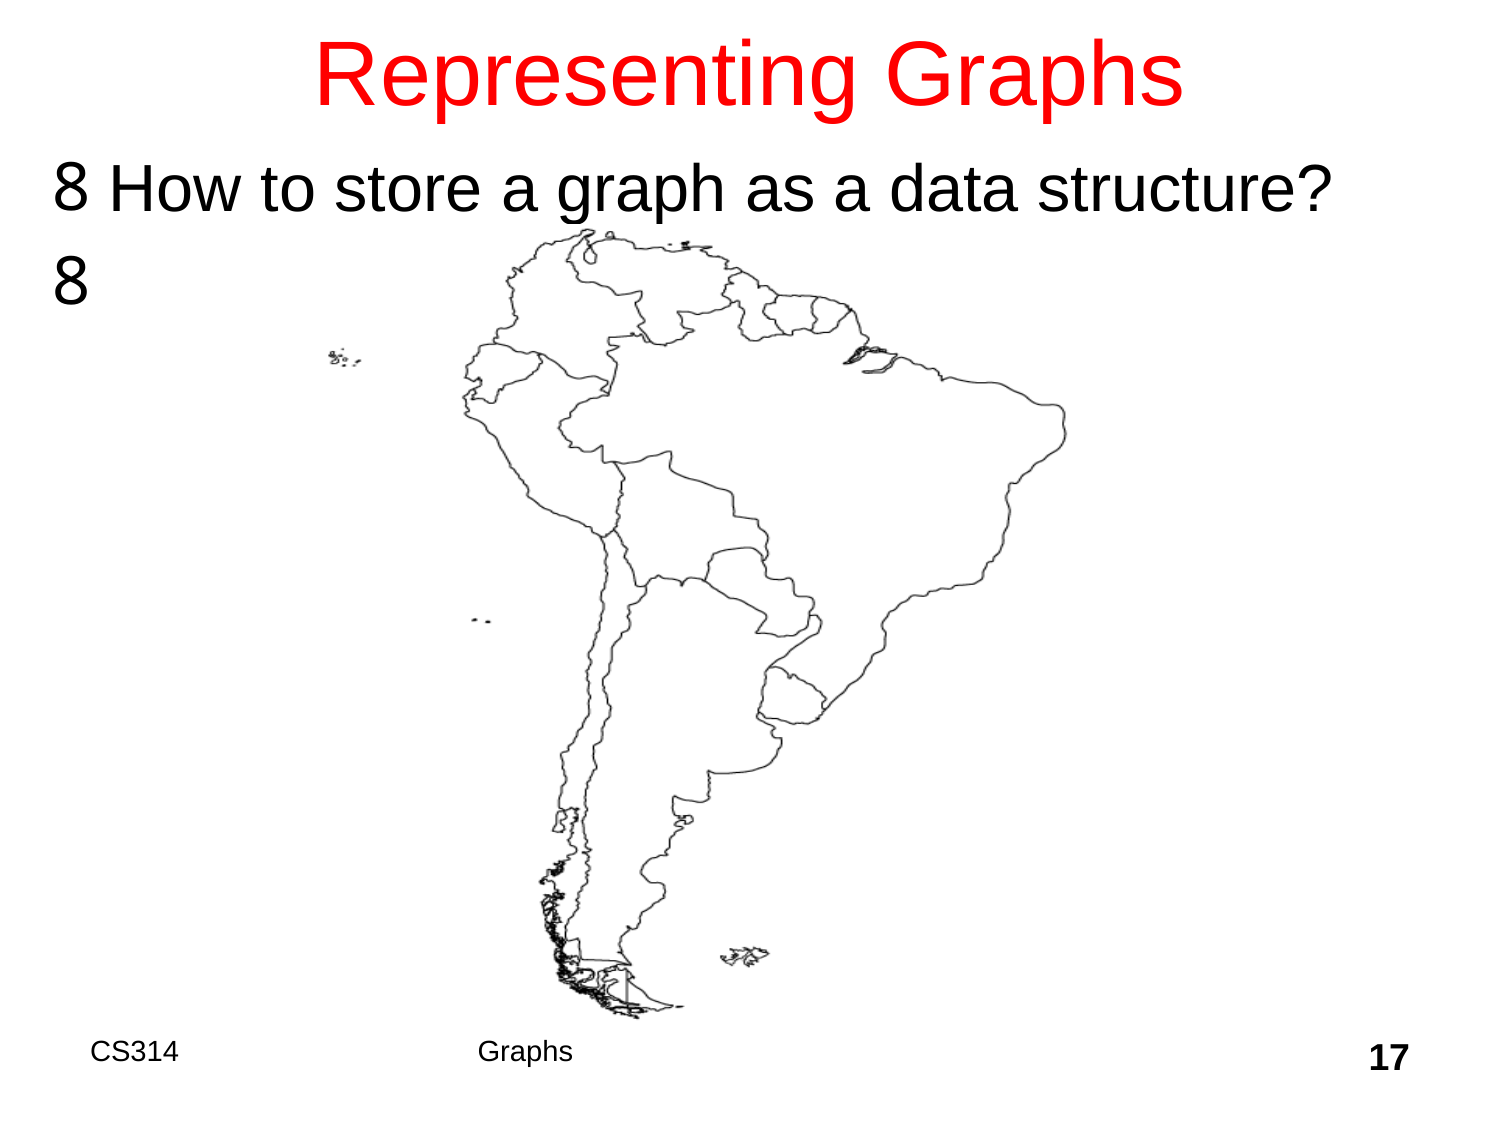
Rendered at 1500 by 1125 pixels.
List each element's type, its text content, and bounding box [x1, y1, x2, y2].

list How to store a graph as a data structure? [37, 137, 1463, 1038]
slide_number CS314 [75, 1038, 450, 1100]
title Representing Graphs [112, 0, 1388, 163]
slide_number 17 [1112, 1038, 1425, 1100]
footer Graphs [462, 1035, 1038, 1100]
picture [324, 224, 1076, 1026]
